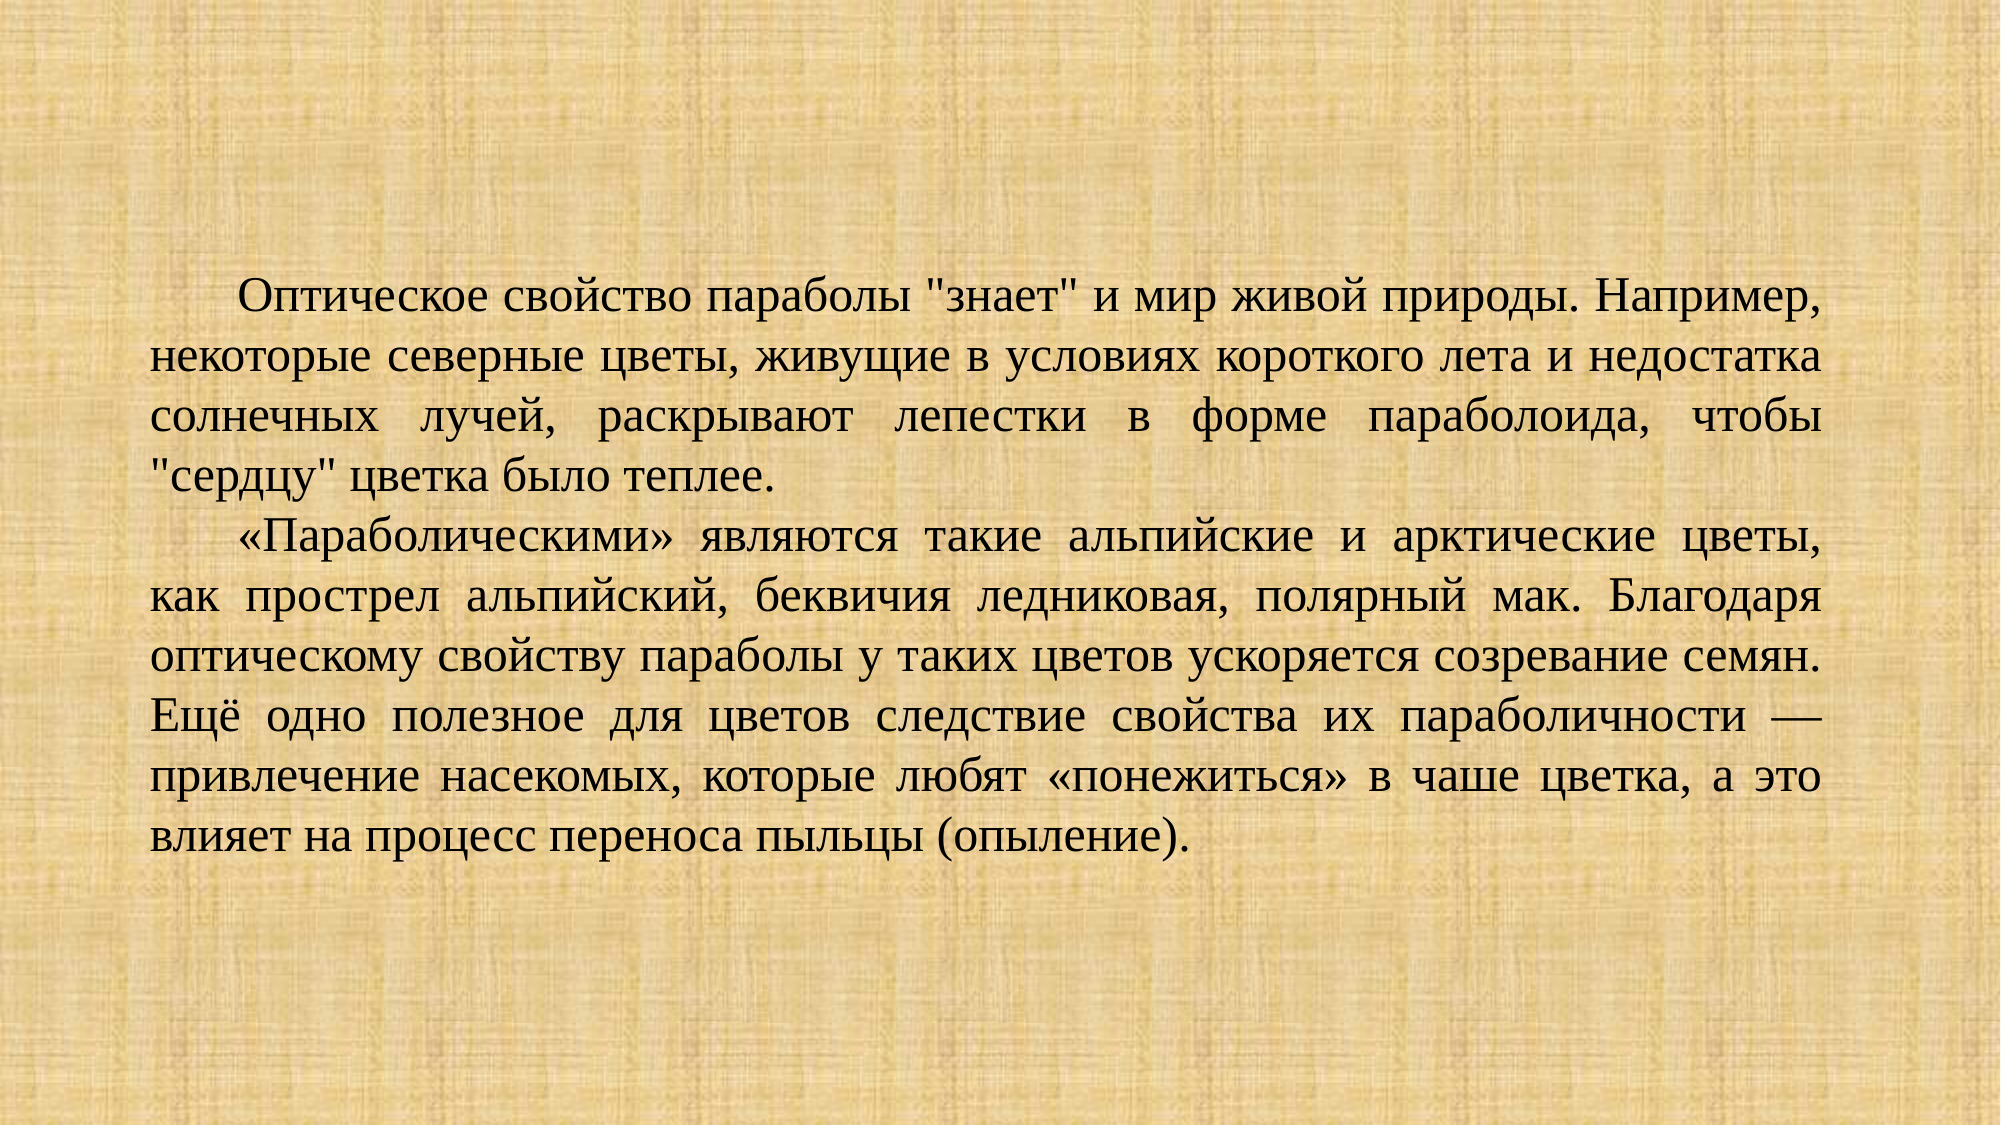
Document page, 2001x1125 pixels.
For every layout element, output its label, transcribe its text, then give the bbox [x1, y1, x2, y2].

picture [0, 0, 2001, 1125]
text_box Оптическое свойство параболы "знает" и мир живой природы. Например, некоторые северные цветы, живущие в условиях короткого лета и недостатка солнечных лучей, раскрывают лепестки в форме параболоида, чтобы "сердцу" цветка было теплее. «Параболическими» являются такие альпийские и арктические цветы, как прострел альпийский, беквичия ледниковая, полярный мак. Благодаря оптическому свойству параболы у таких цветов ускоряется созревание семян. Ещё одно полезное для цветов следствие свойства их параболичности — привлечение насекомых, которые любят «понежиться» в чаше цветка, а это влияет на процесс переноса пыльцы (опыление). [135, 254, 1838, 869]
